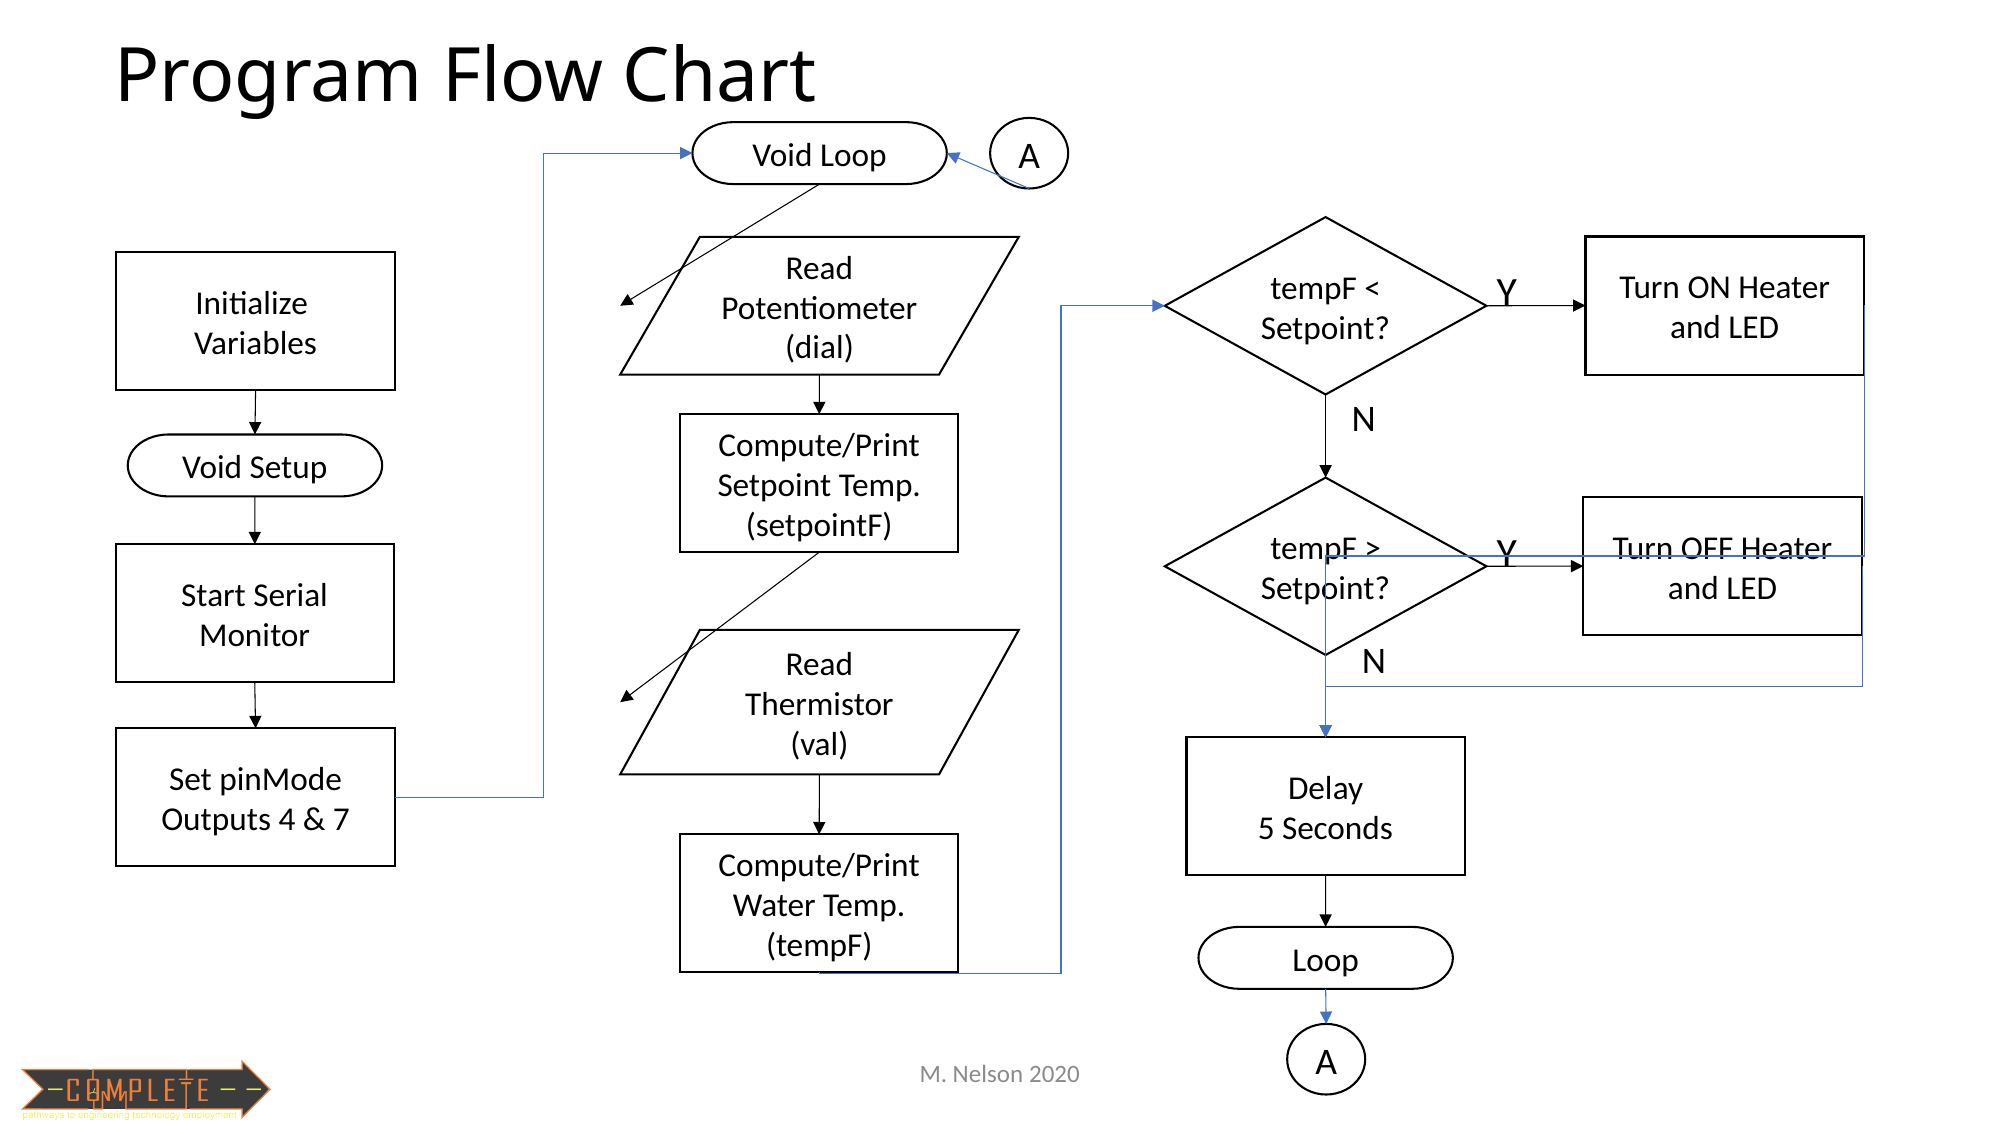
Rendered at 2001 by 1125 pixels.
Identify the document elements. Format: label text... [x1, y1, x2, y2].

text_box Compute/Print Water Temp. (tempF) [679, 833, 959, 973]
text_box Y [1481, 257, 1532, 305]
footer M. Nelson 2020 [662, 1042, 1338, 1103]
text_box A [989, 116, 1070, 190]
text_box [1325, 305, 1864, 738]
text_box Set pinMode Outputs 4 & 7 [115, 727, 396, 867]
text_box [1325, 566, 1862, 738]
text_box Turn ON Heater and LED [1584, 235, 1865, 305]
text_box A [1291, 1022, 1367, 1094]
text_box Compute/Print Setpoint Temp. (setpointF) [693, 413, 959, 466]
title Program Flow Chart [99, 18, 1208, 135]
text_box Initialize Variables [115, 251, 394, 391]
text_box Start Serial Monitor [115, 543, 394, 683]
text_box Loop [1197, 925, 1454, 990]
text_box Void Setup [126, 433, 384, 498]
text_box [658, 466, 1326, 812]
text_box tempF < Setpoint? [1164, 215, 1481, 396]
text_box Read Potentiometer (dial) [693, 235, 1021, 376]
text_box Void Loop [691, 121, 948, 186]
text_box Delay 5 Seconds [1185, 738, 1466, 876]
picture [10, 1054, 284, 1125]
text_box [394, 153, 693, 798]
